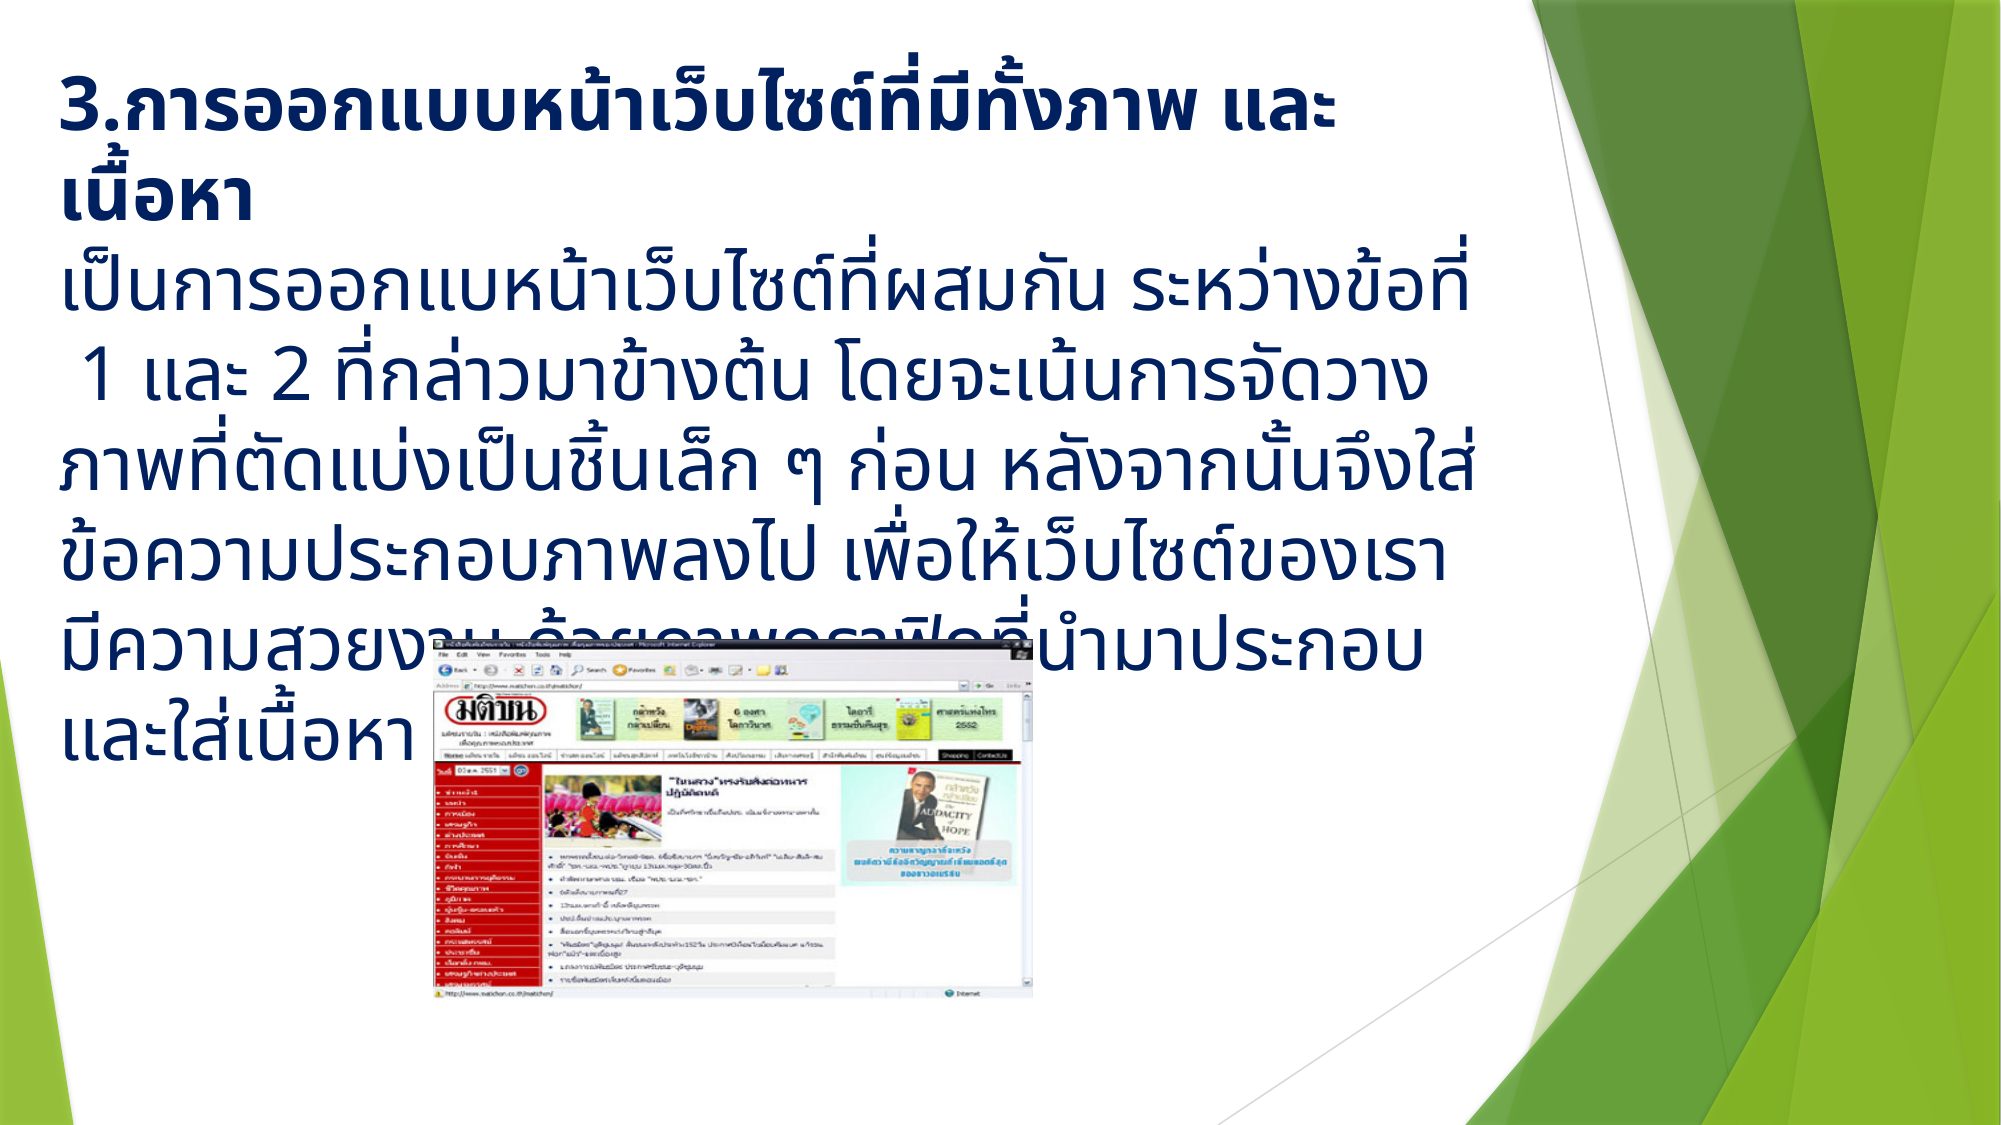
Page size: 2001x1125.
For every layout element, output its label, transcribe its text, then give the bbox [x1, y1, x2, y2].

picture [433, 638, 1033, 1012]
title 3.การออกแบบหน้าเว็บไซต์ที่มีทั้งภาพ และเนื้อหา เป็นการออกแบหน้าเว็บไซต์ที่ผสมกัน ระหว่างข้อที่ 1 และ 2 ที่กล่าวมาข้างต้น โดยจะเน้นการจัดวาง ภาพที่ตัดแบ่งเป็นชิ้นเล็ก ๆ ก่อน หลังจากนั้นจึงใส่ข้อความประกอบภาพลงไป เพื่อให้เว็บไซต์ของเรา มีความสวยงาม ด้วยภาพกราฟิกที่นำมาประกอบ และใส่เนื้อหา ได้อย่างสมบูรณ์ด้วย [43, 48, 1522, 615]
